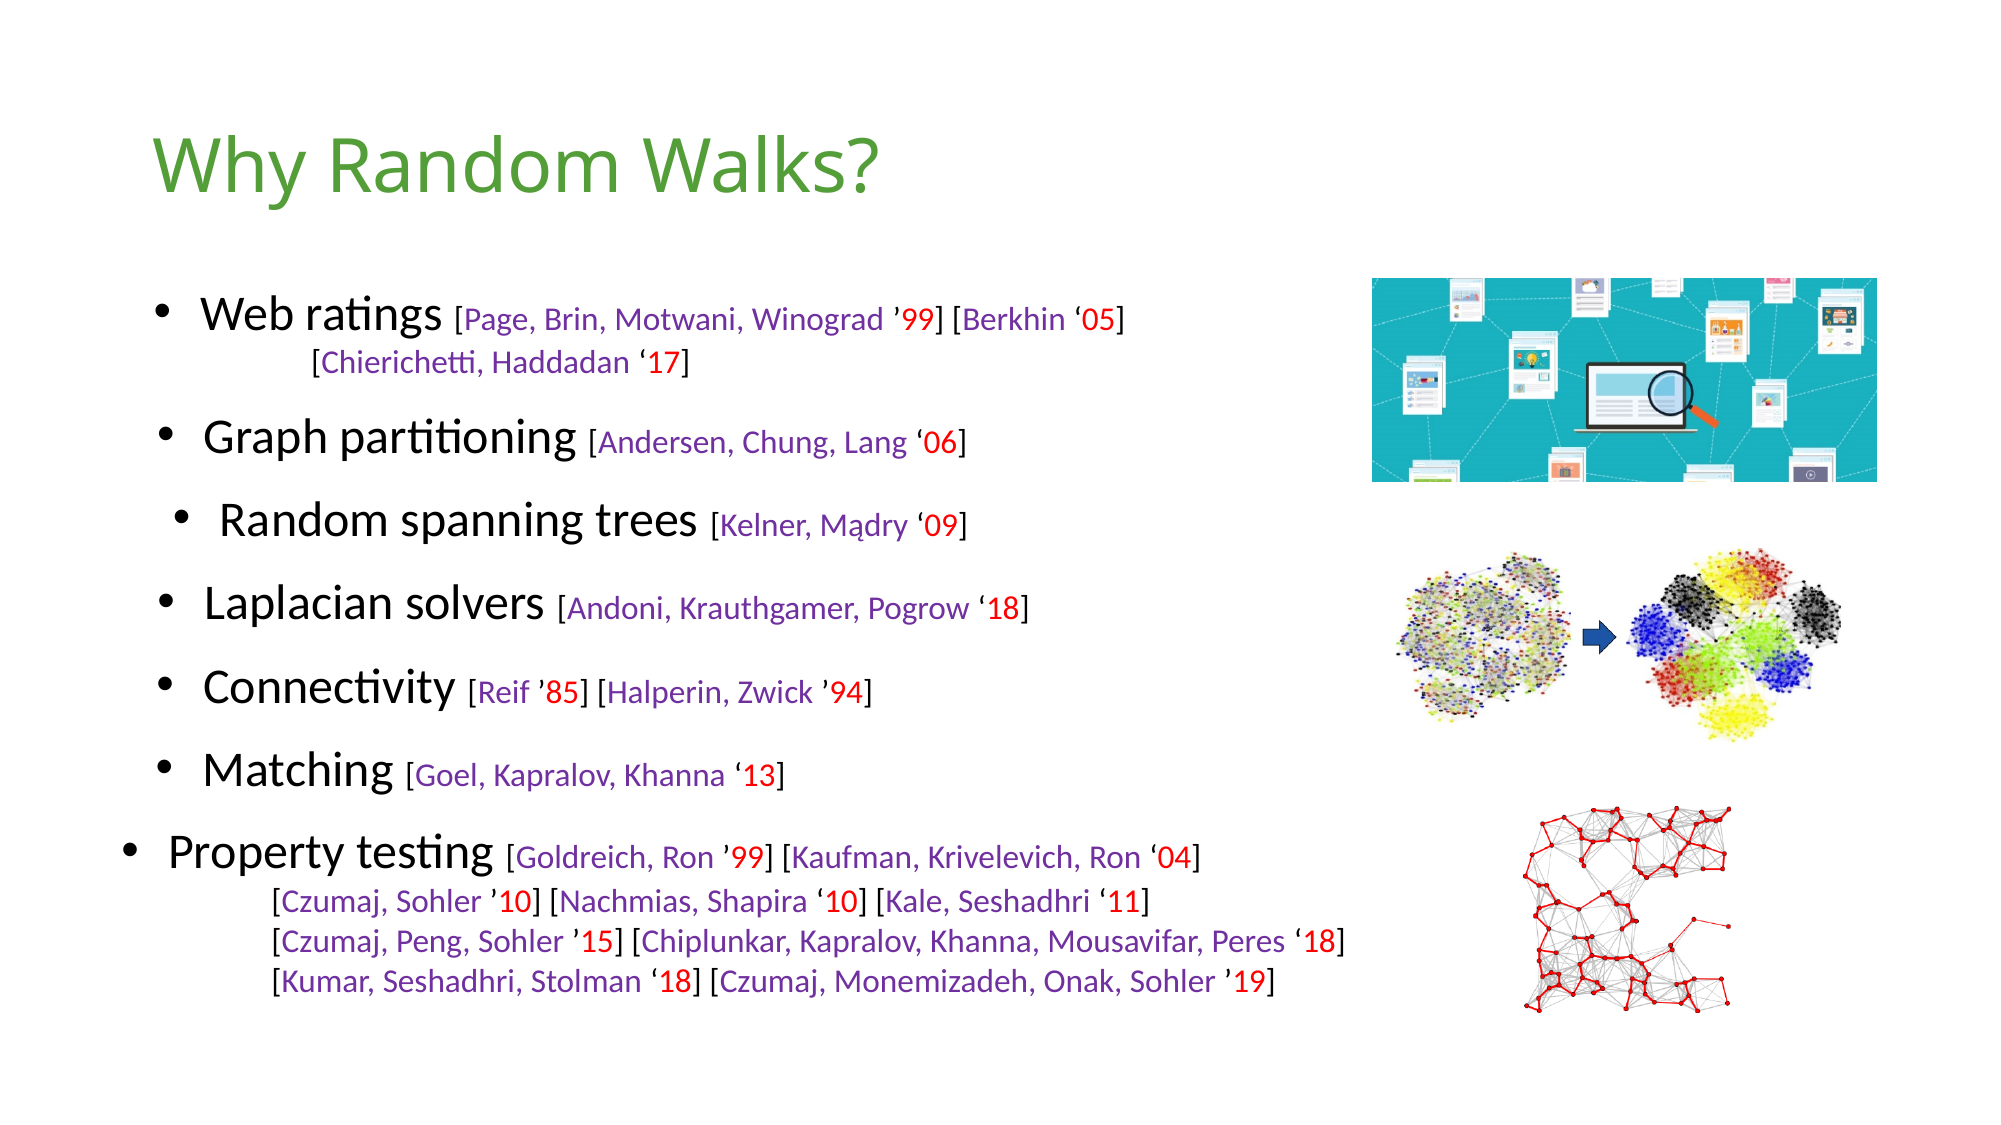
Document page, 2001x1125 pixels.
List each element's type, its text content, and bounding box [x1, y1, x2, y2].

text_box Laplacian solvers [Andoni, Krauthgamer, Pogrow ‘18] [142, 562, 1045, 638]
picture [1523, 806, 1731, 1013]
text_box Connectivity [Reif ’85] [Halperin, Zwick ’94] [141, 645, 889, 721]
text_box Graph partitioning [Andersen, Chung, Lang ‘06] [142, 395, 983, 471]
picture [1389, 533, 1849, 754]
picture [1372, 278, 1877, 482]
text_box Property testing [Goldreich, Ron ’99] [Kaufman, Krivelevich, Ron ‘04] [Czumaj, Sohler ’10] [Nachmias, Shapira ‘10] [Kale, Seshadhri ‘11] [Czumaj, Peng, Sohler ’15] [Chiplunkar, Kapralov, Khanna, Mousavifar, Peres ‘18] [Kumar, Seshadhri, Stolman ‘18] [Czumaj, Monemizadeh, Onak, Sohler ’19] [106, 811, 1361, 1006]
text_box Matching [Goel, Kapralov, Khanna ‘13] [140, 729, 801, 804]
text_box Web ratings [Page, Brin, Motwani, Winograd ’99] [Berkhin ‘05] [Chierichetti, Haddadan ‘17] [138, 273, 1141, 388]
text_box Random spanning trees [Kelner, Mądry ‘09] [158, 479, 984, 554]
title Why Random Walks? [137, 59, 1863, 278]
